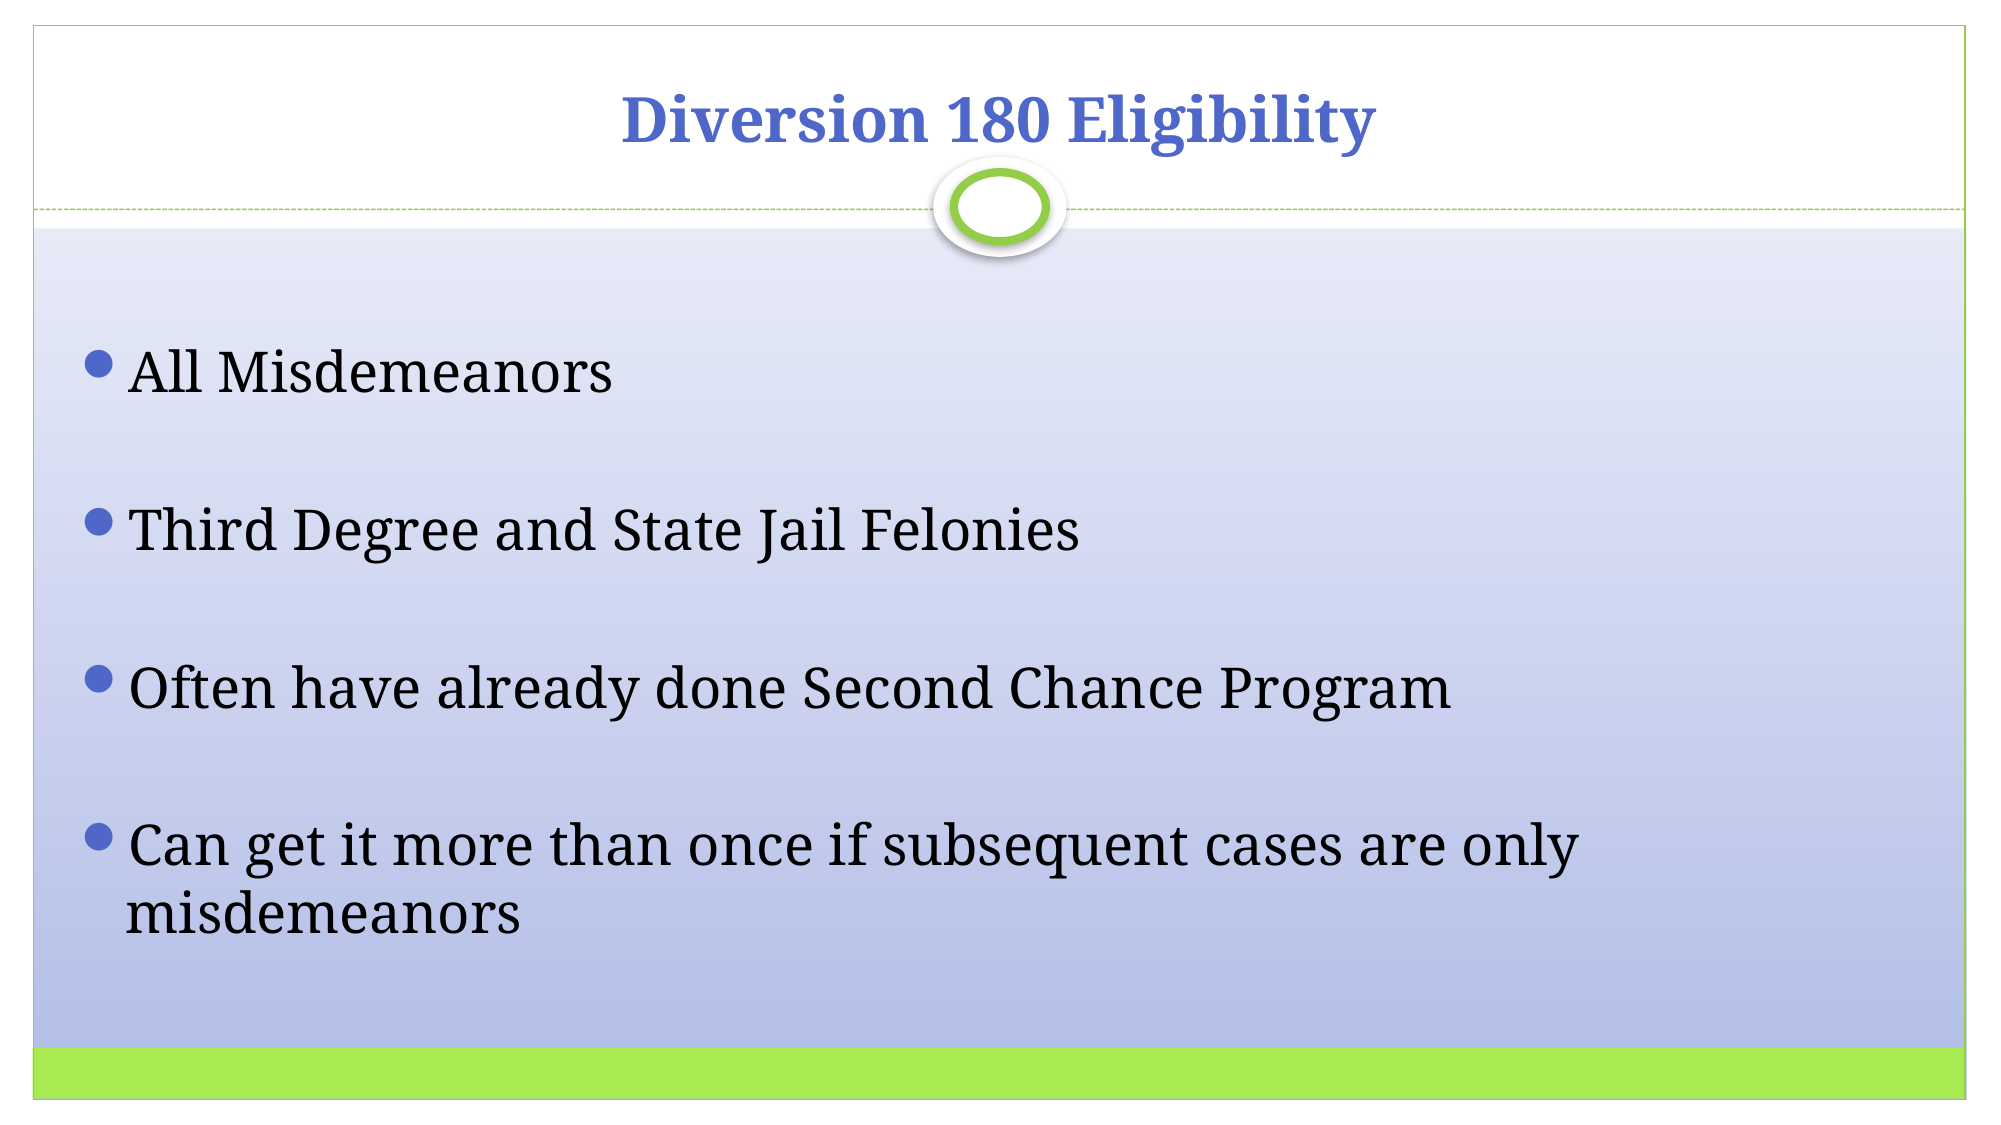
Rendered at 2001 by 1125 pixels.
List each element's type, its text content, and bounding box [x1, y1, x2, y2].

list All Misdemeanors Third Degree and State Jail Felonies Often have already done Second Chance Program Can get it more than once if subsequent cases are only misdemeanors [66, 250, 1926, 1001]
title Diversion 180 Eligibility [66, 37, 1933, 162]
